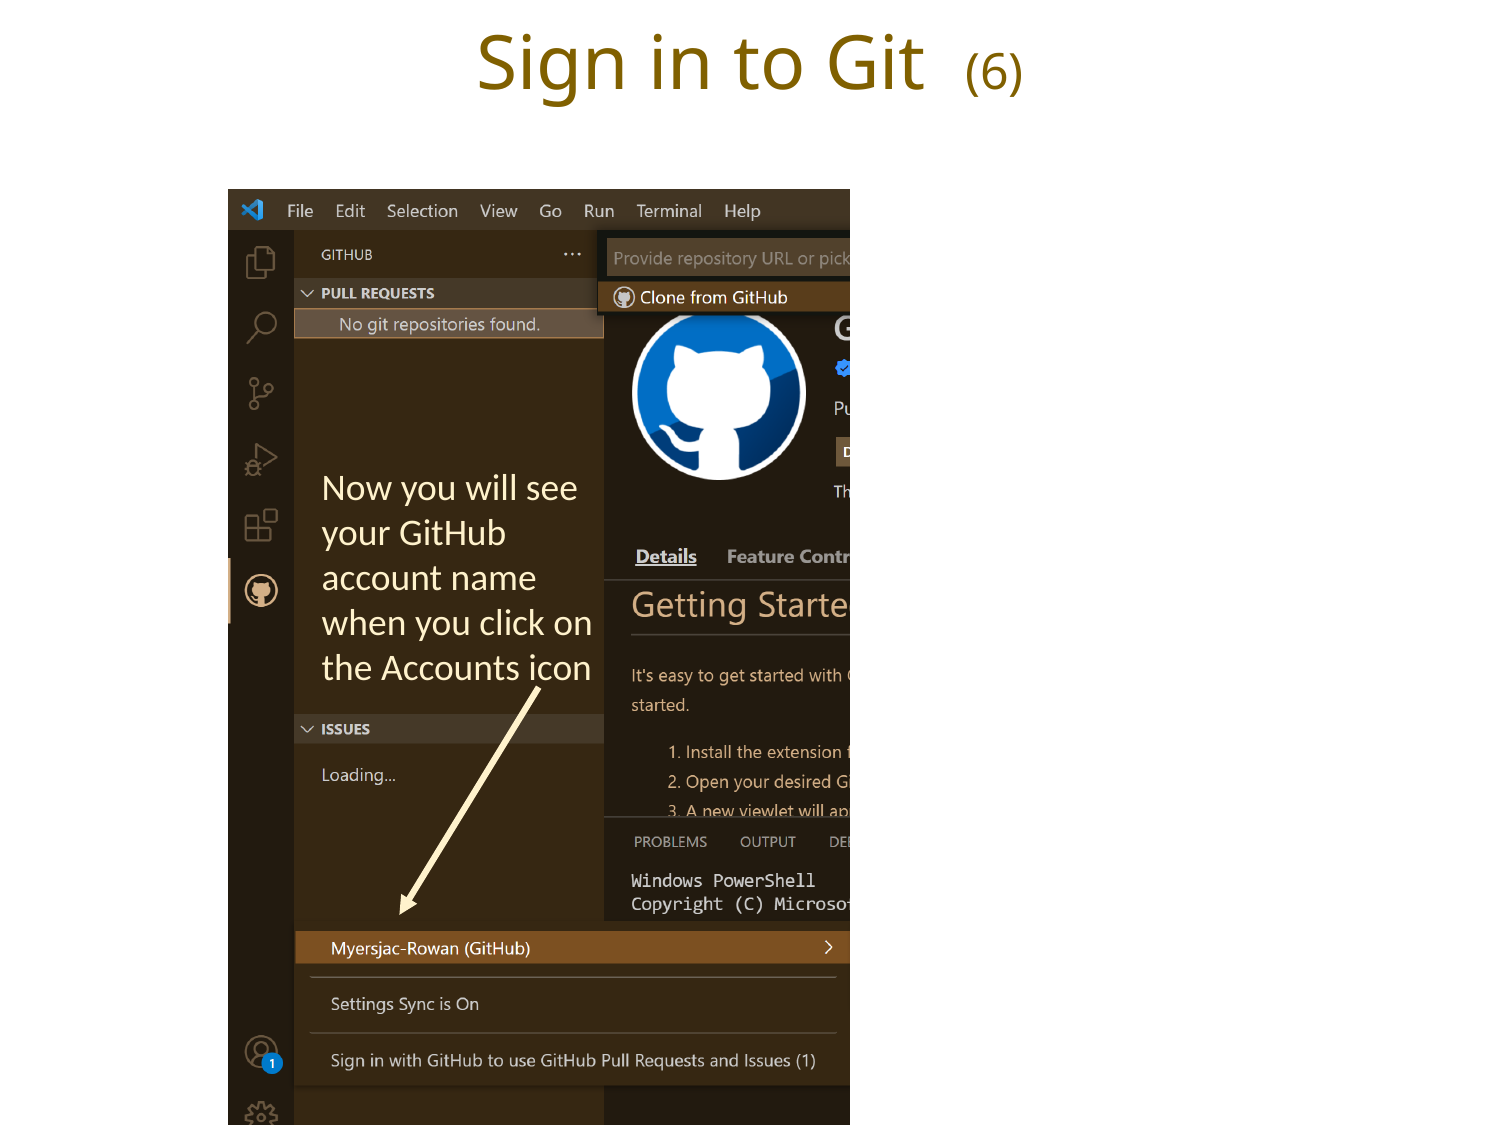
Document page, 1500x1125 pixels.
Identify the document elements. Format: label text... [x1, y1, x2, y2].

title Sign in to Git (6) [0, 25, 1500, 106]
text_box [399, 687, 539, 915]
picture [228, 189, 850, 1125]
